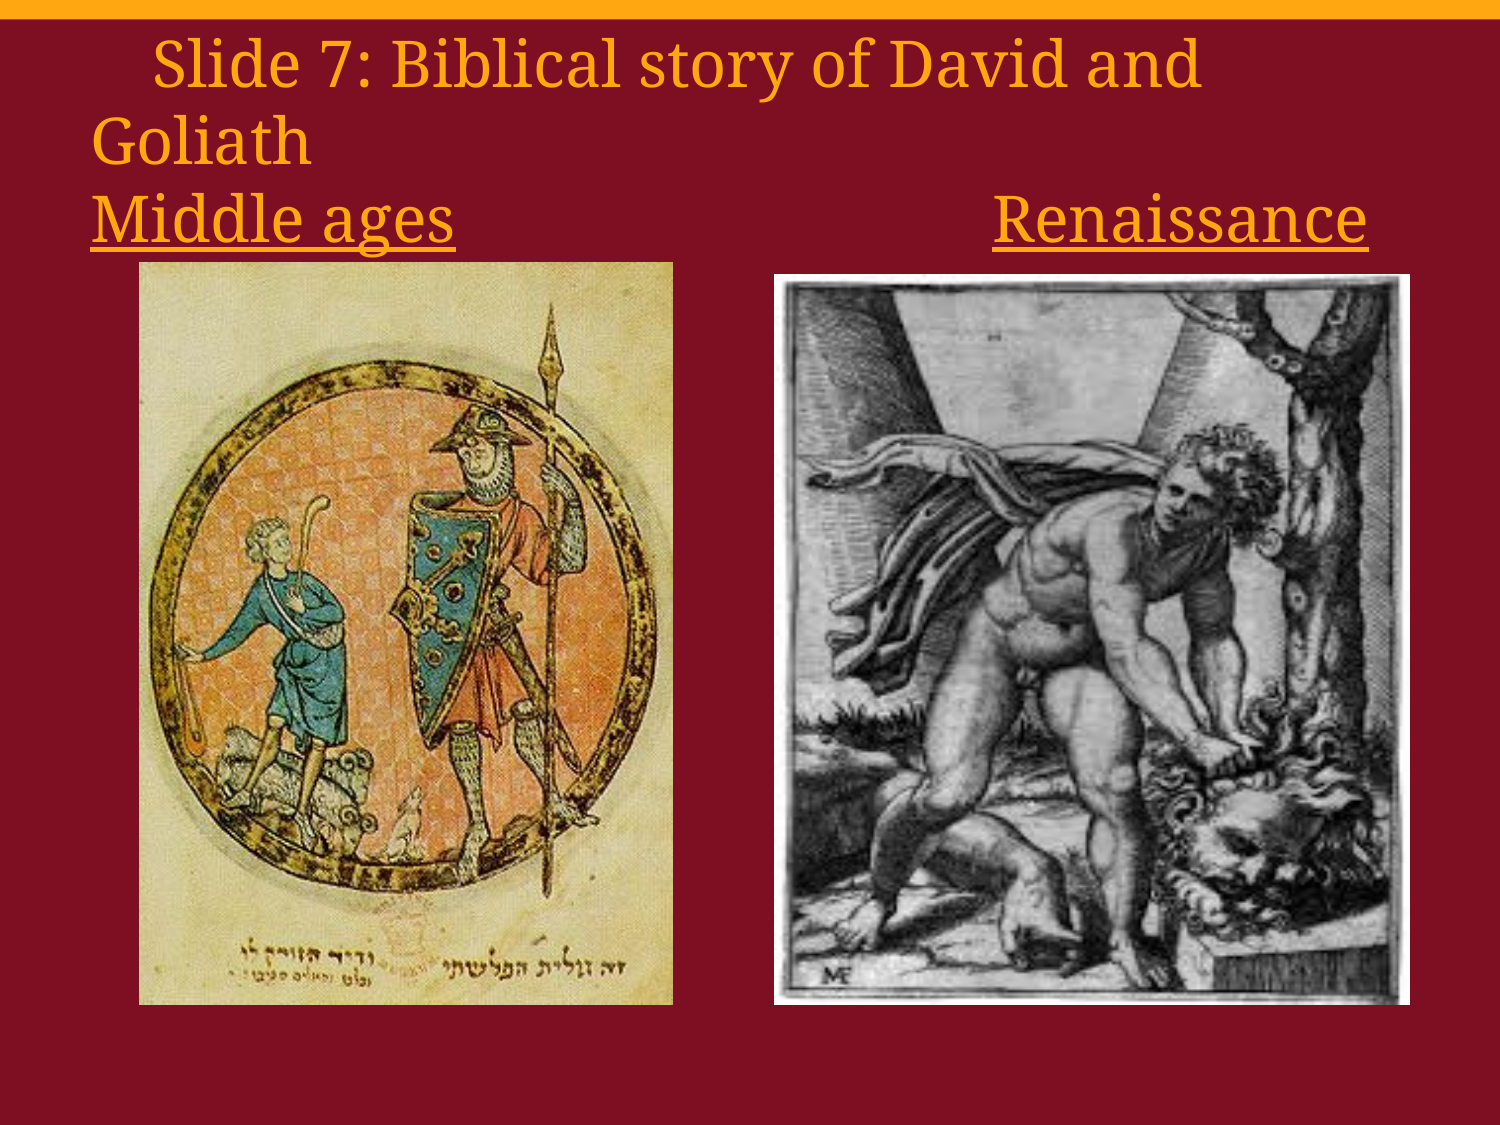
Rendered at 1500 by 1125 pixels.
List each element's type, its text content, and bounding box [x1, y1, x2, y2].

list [774, 274, 1411, 1006]
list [139, 262, 674, 1006]
title Slide 7: Biblical story of David and Goliath Middle ages Renaissance [74, 44, 1426, 233]
